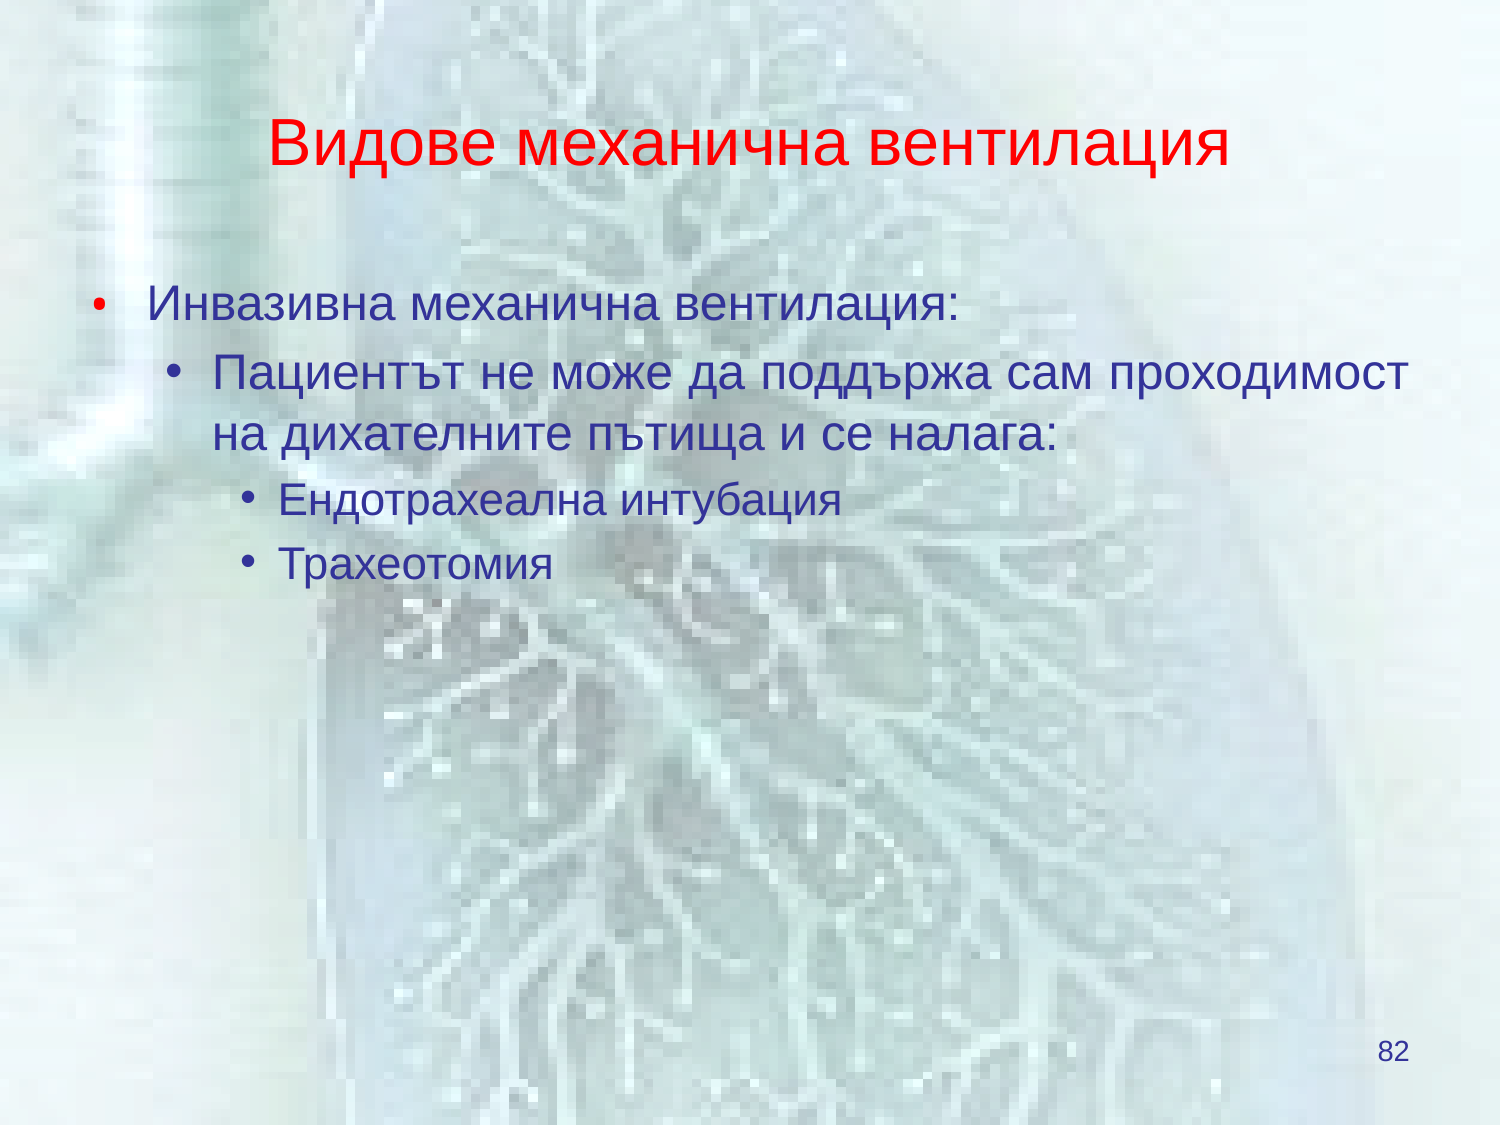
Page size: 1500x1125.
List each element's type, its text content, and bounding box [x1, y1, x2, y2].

list Инвазивна механична вентилация: Пациентът не може да поддържа сам проходимост на дихателните пътища и се налага: Ендотрахеална интубация Трахеотомия [75, 262, 1425, 1005]
slide_number 82 [1074, 1024, 1425, 1103]
title Видове механична вентилация [75, 45, 1425, 233]
picture [0, 0, 1500, 1125]
